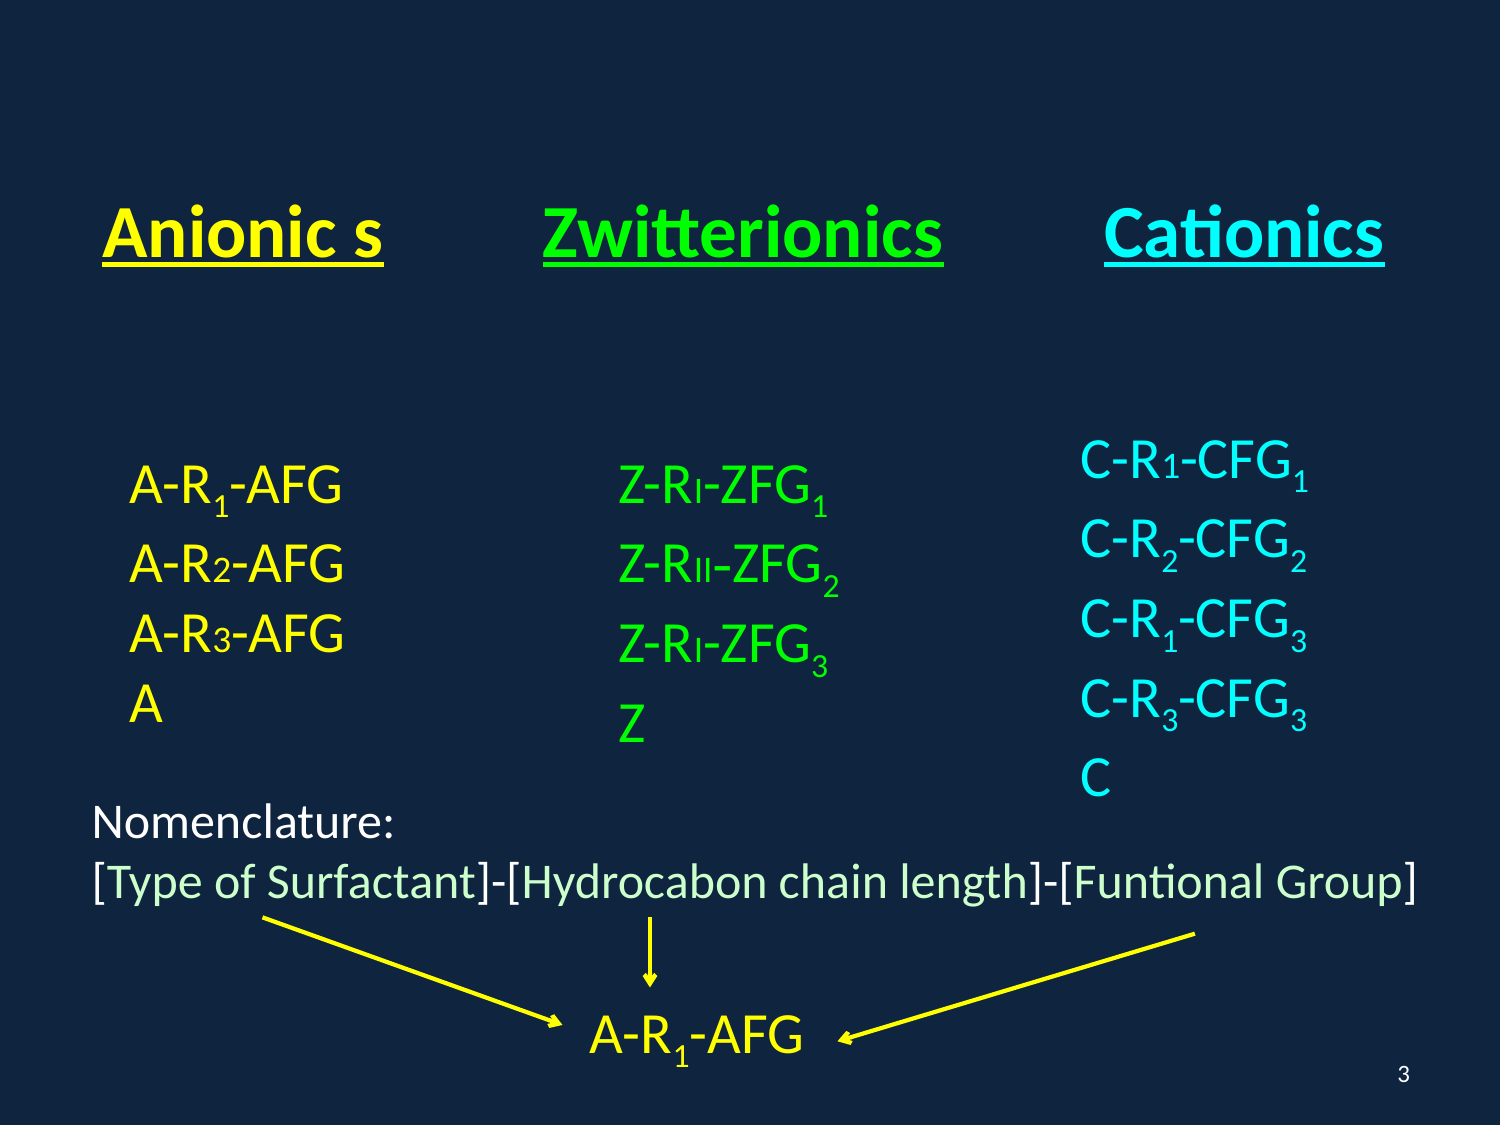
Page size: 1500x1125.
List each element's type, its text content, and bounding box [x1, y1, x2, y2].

slide_number 3 [1074, 1042, 1425, 1103]
text_box Anionic s [87, 174, 525, 280]
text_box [262, 917, 563, 1026]
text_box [837, 933, 1196, 1042]
text_box Cationics [1089, 174, 1400, 280]
text_box C-R1-CFG1 C-R2-CFG2 C-R1-CFG3 C-R3-CFG3 C [1065, 412, 1324, 781]
text_box Nomenclature: [Type of Surfactant]-[Hydrocabon chain length]-[Funtional Group] [76, 781, 1433, 916]
text_box Z-RI-ZFG1 Z-RII-ZFG2 Z-RI-ZFG3 Z [603, 437, 855, 762]
text_box Zwitterionics [528, 174, 959, 280]
text_box A-R1-AFG [575, 987, 838, 1125]
text_box A-R1-AFG A-R2-AFG A-R3-AFG A [114, 437, 361, 742]
